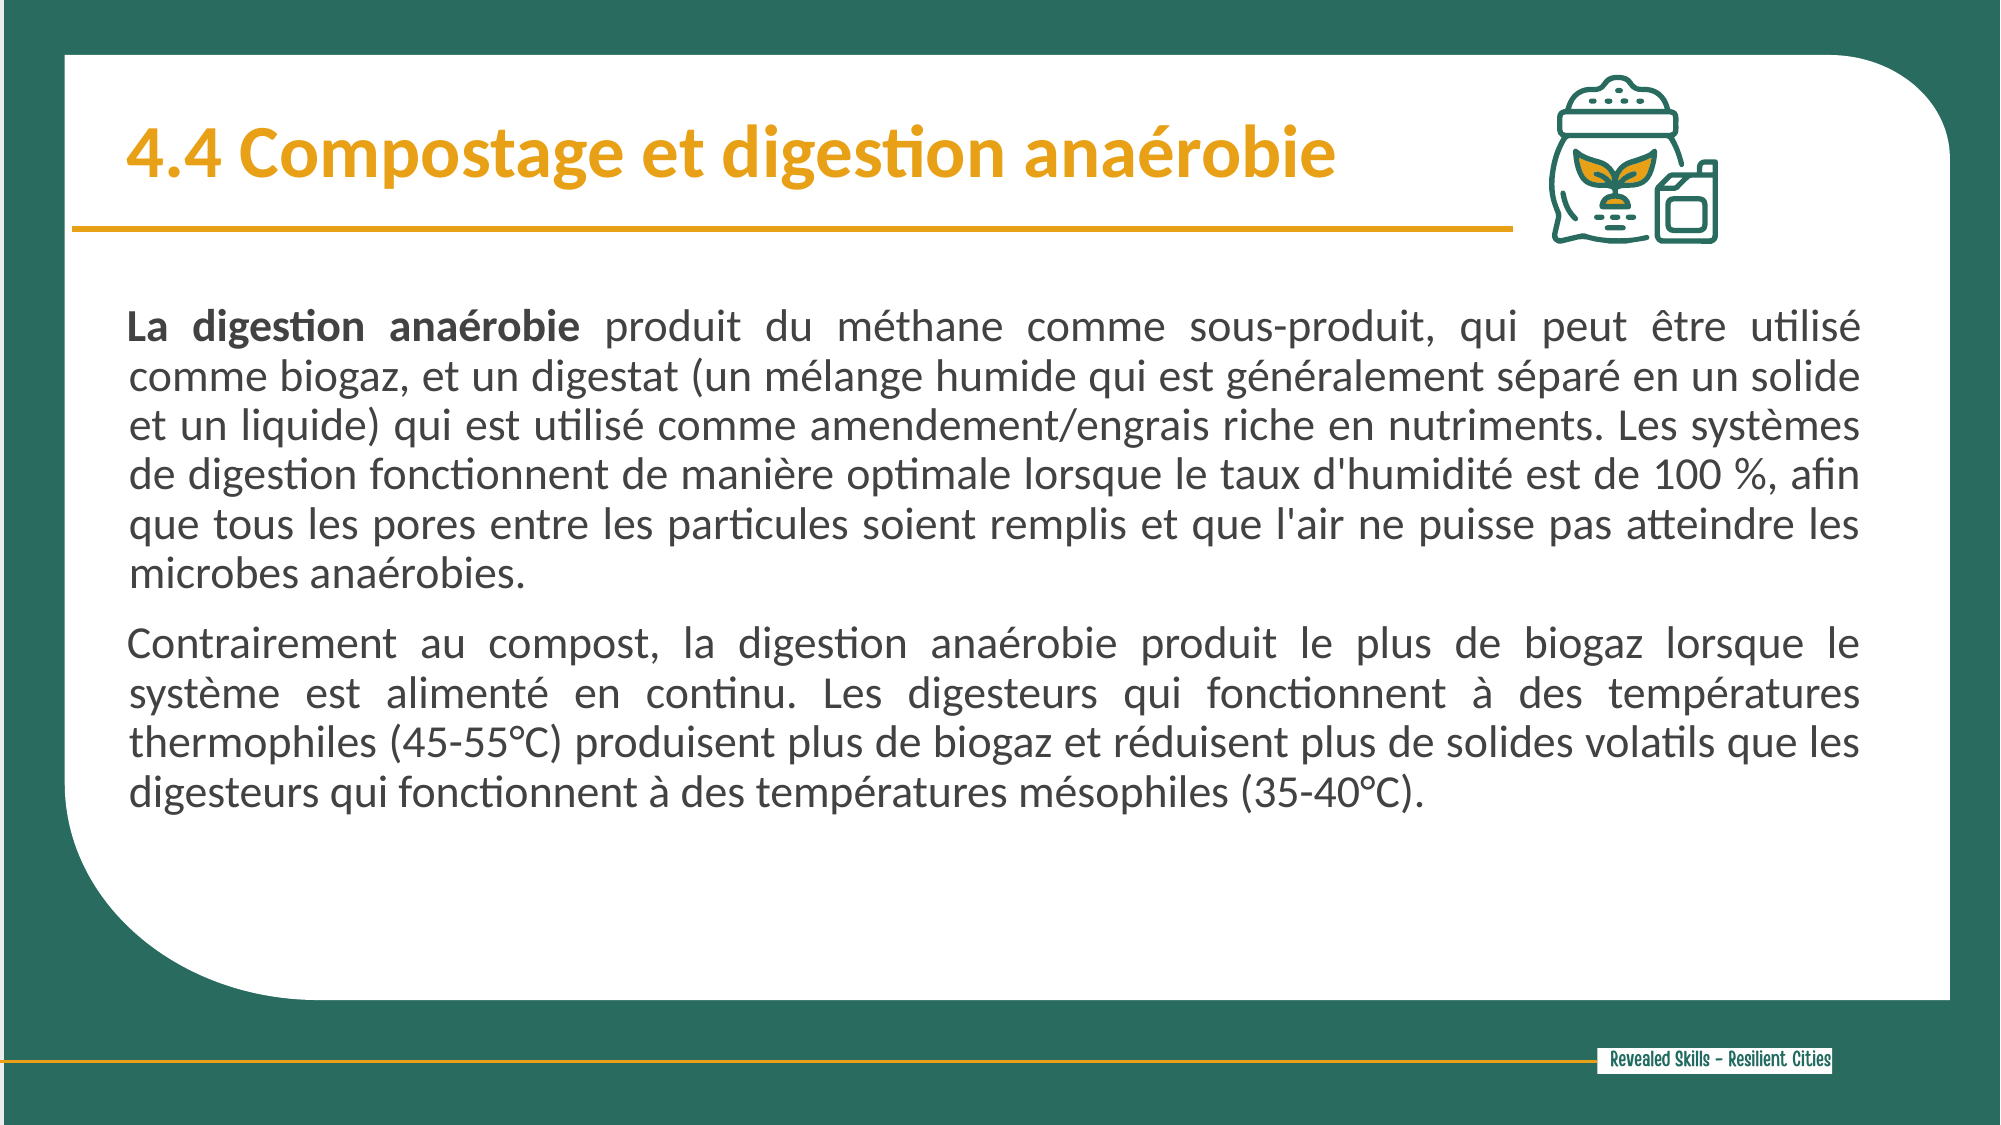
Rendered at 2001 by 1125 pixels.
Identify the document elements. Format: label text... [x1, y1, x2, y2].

list 4.4 Compostage et digestion anaérobie [112, 105, 1409, 226]
list La digestion anaérobie produit du méthane comme sous-produit, qui peut être utilisé comme biogaz, et un digestat (un mélange humide qui est généralement séparé en un solide et un liquide) qui est utilisé comme amendement/engrais riche en nutriments. Les systèmes de digestion fonctionnent de manière optimale lorsque le taux d'humidité est de 100 %, afin que tous les pores entre les particules soient remplis et que l'air ne puisse pas atteindre les microbes anaérobies. Contrairement au compost, la digestion anaérobie produit le plus de biogaz lorsque le système est alimenté en continu. Les digesteurs qui fonctionnent à des températures thermophiles (45-55°C) produisent plus de biogaz et réduisent plus de solides volatils que les digesteurs qui fonctionnent à des températures mésophiles (35-40°C). [112, 294, 1877, 944]
picture [1597, 1048, 1833, 1074]
list 4.4 Compostage et digestion anaérobie [112, 232, 1409, 238]
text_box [1549, 74, 1719, 244]
